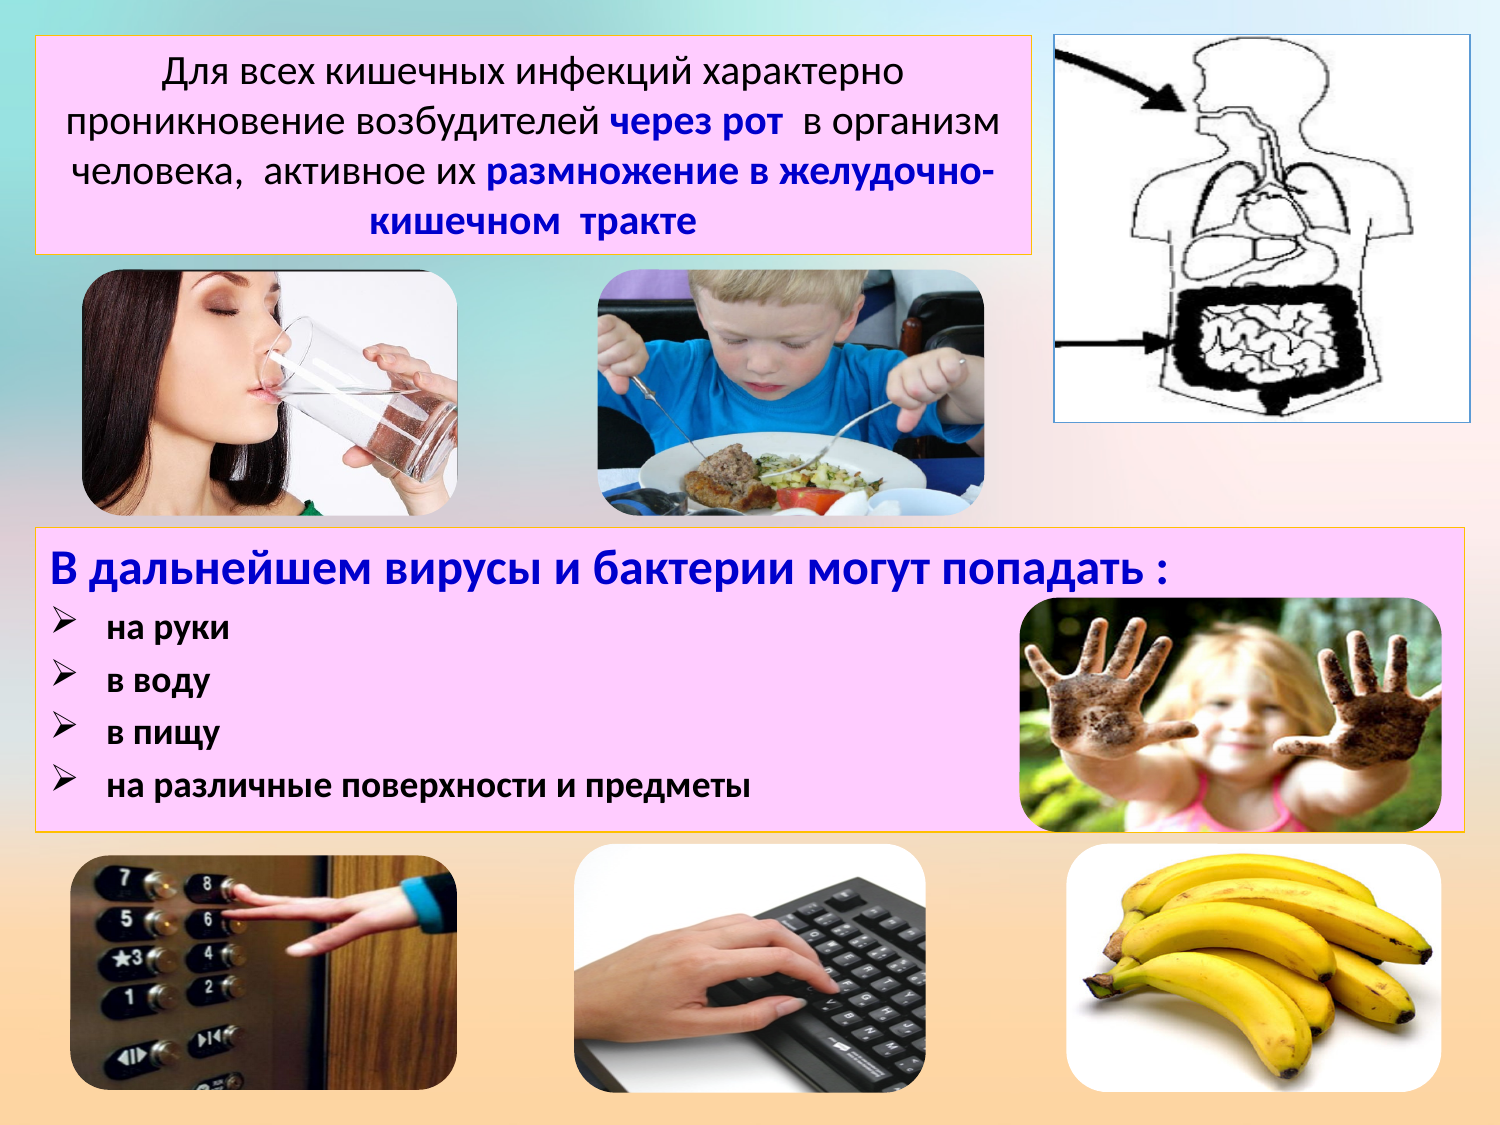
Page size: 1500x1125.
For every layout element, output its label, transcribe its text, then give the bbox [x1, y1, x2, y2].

picture [0, 0, 1500, 1125]
text_box Для всех кишечных инфекций характерно проникновение возбудителей через рот в организм человека, активное их размножение в желудочно-кишечном тракте [35, 35, 1032, 255]
text_box В дальнейшем вирусы и бактерии могут попадать : на руки в воду в пищу на различные поверхности и предметы [35, 527, 1465, 833]
